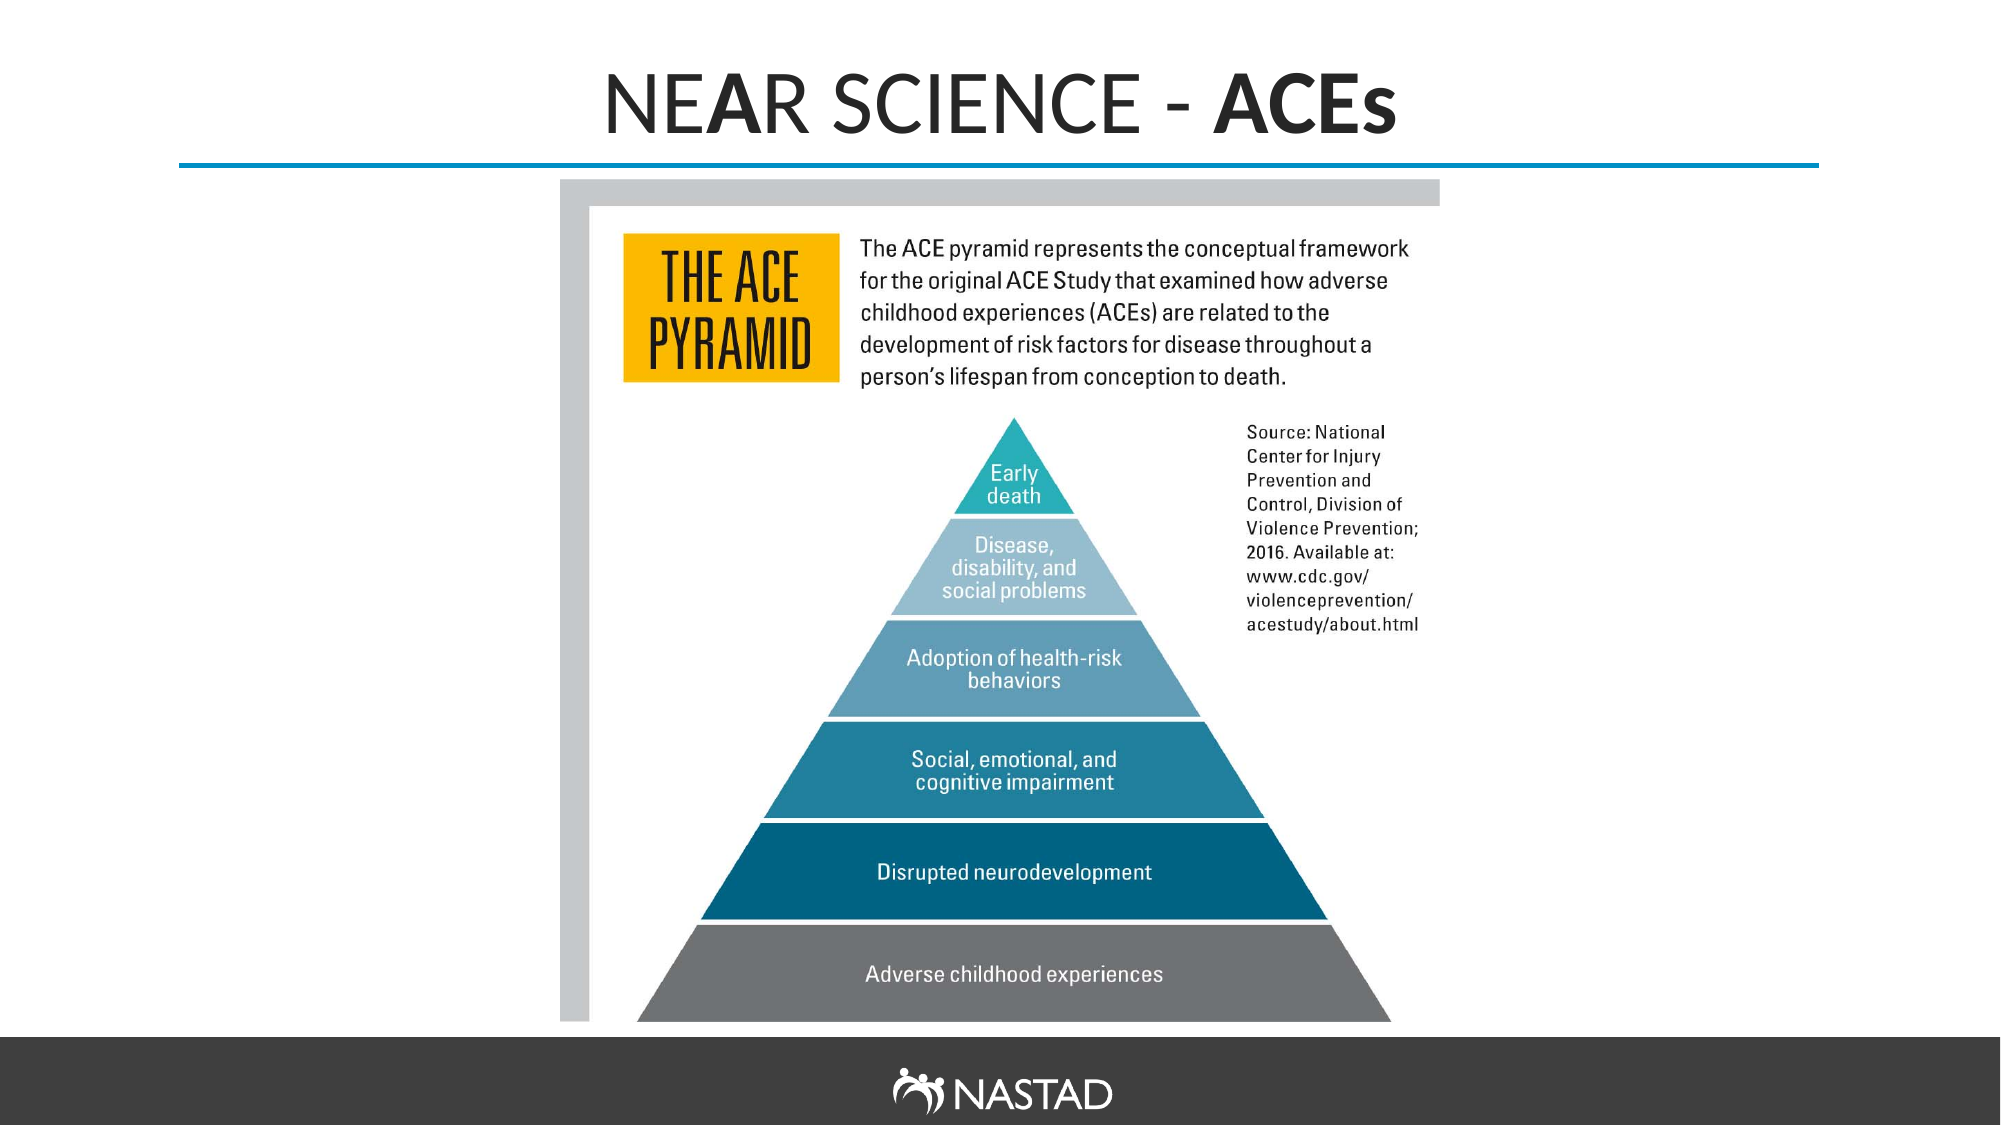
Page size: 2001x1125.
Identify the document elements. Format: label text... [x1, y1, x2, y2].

picture [560, 179, 1440, 1023]
title NEAR SCIENCE - ACEs [180, 47, 1820, 153]
picture [887, 1065, 1113, 1120]
